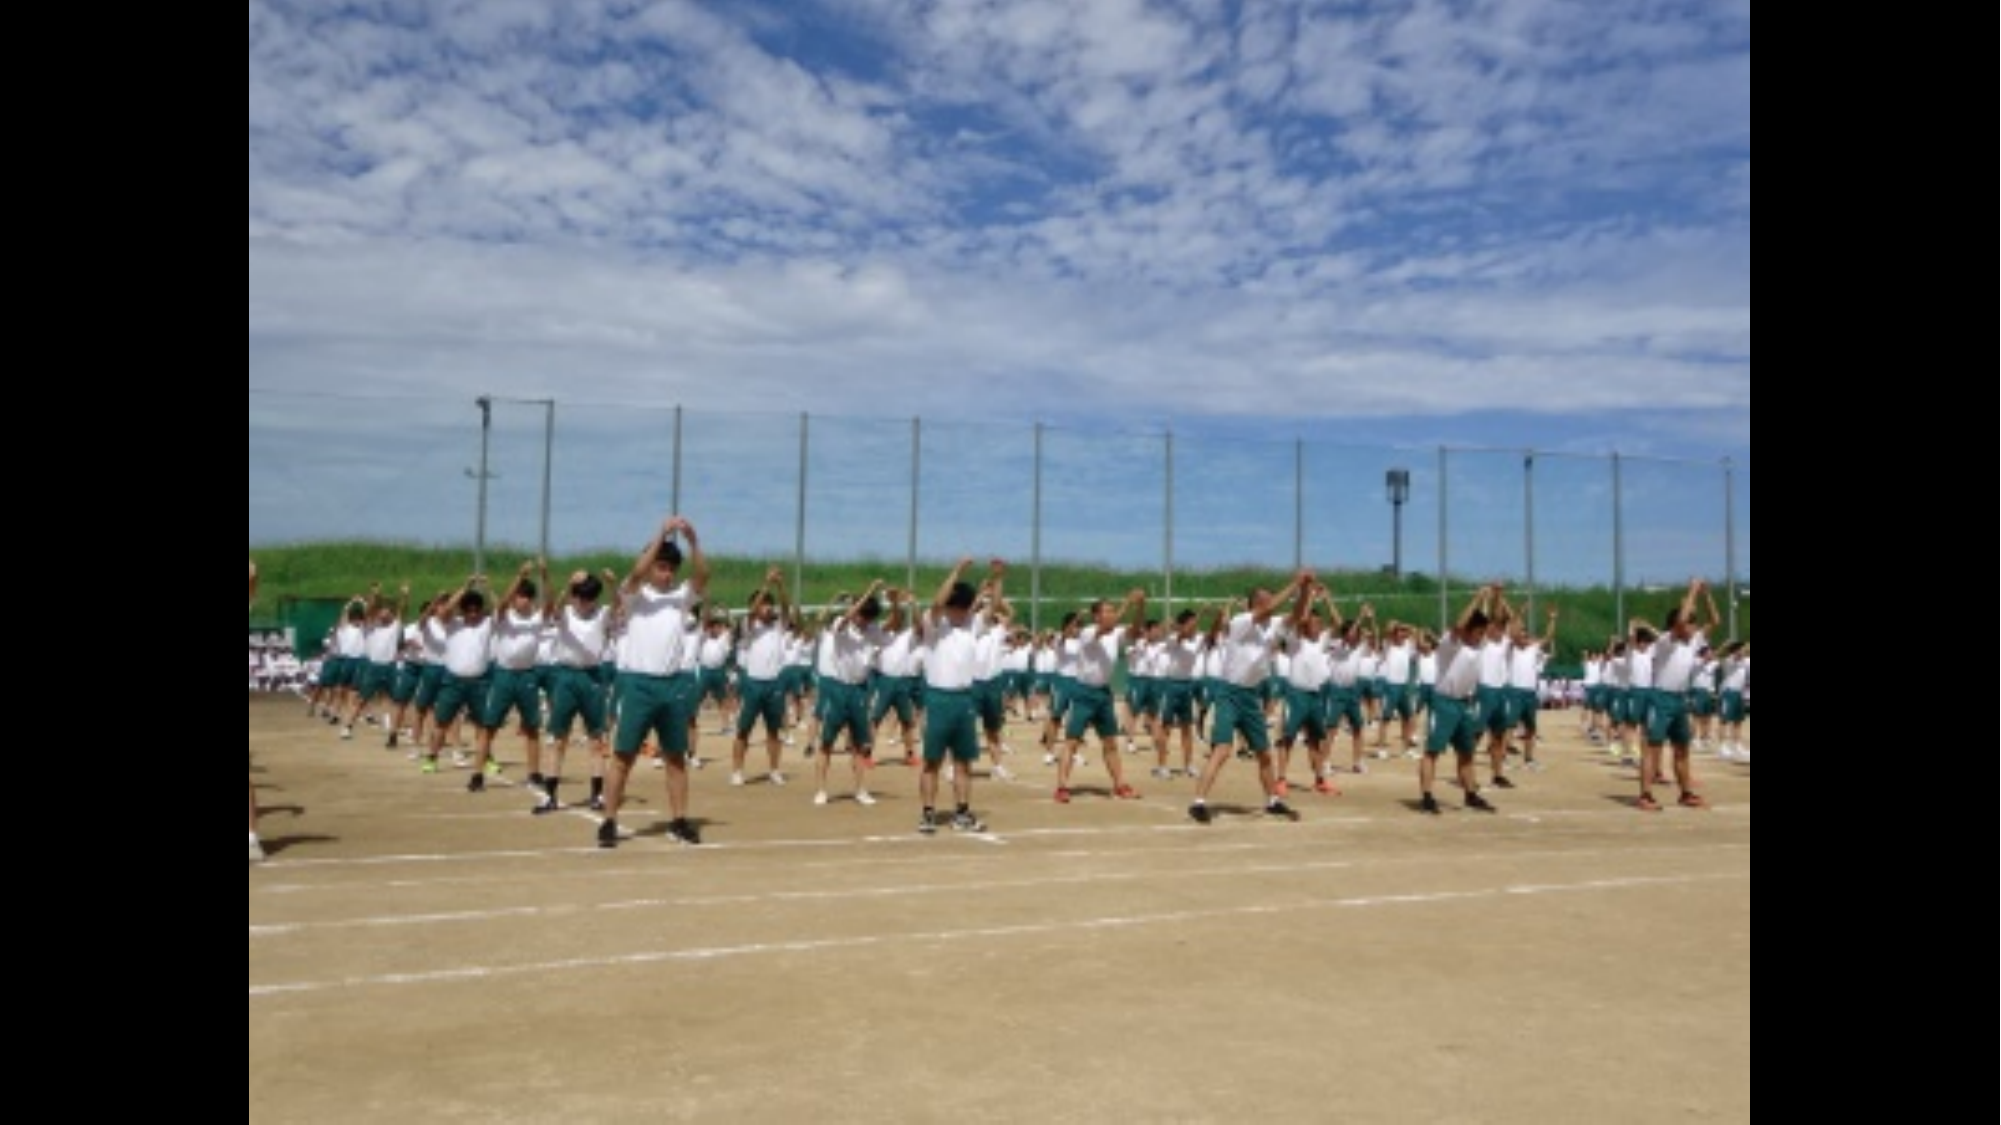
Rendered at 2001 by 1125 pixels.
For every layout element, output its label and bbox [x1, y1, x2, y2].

picture [249, 0, 1750, 1125]
